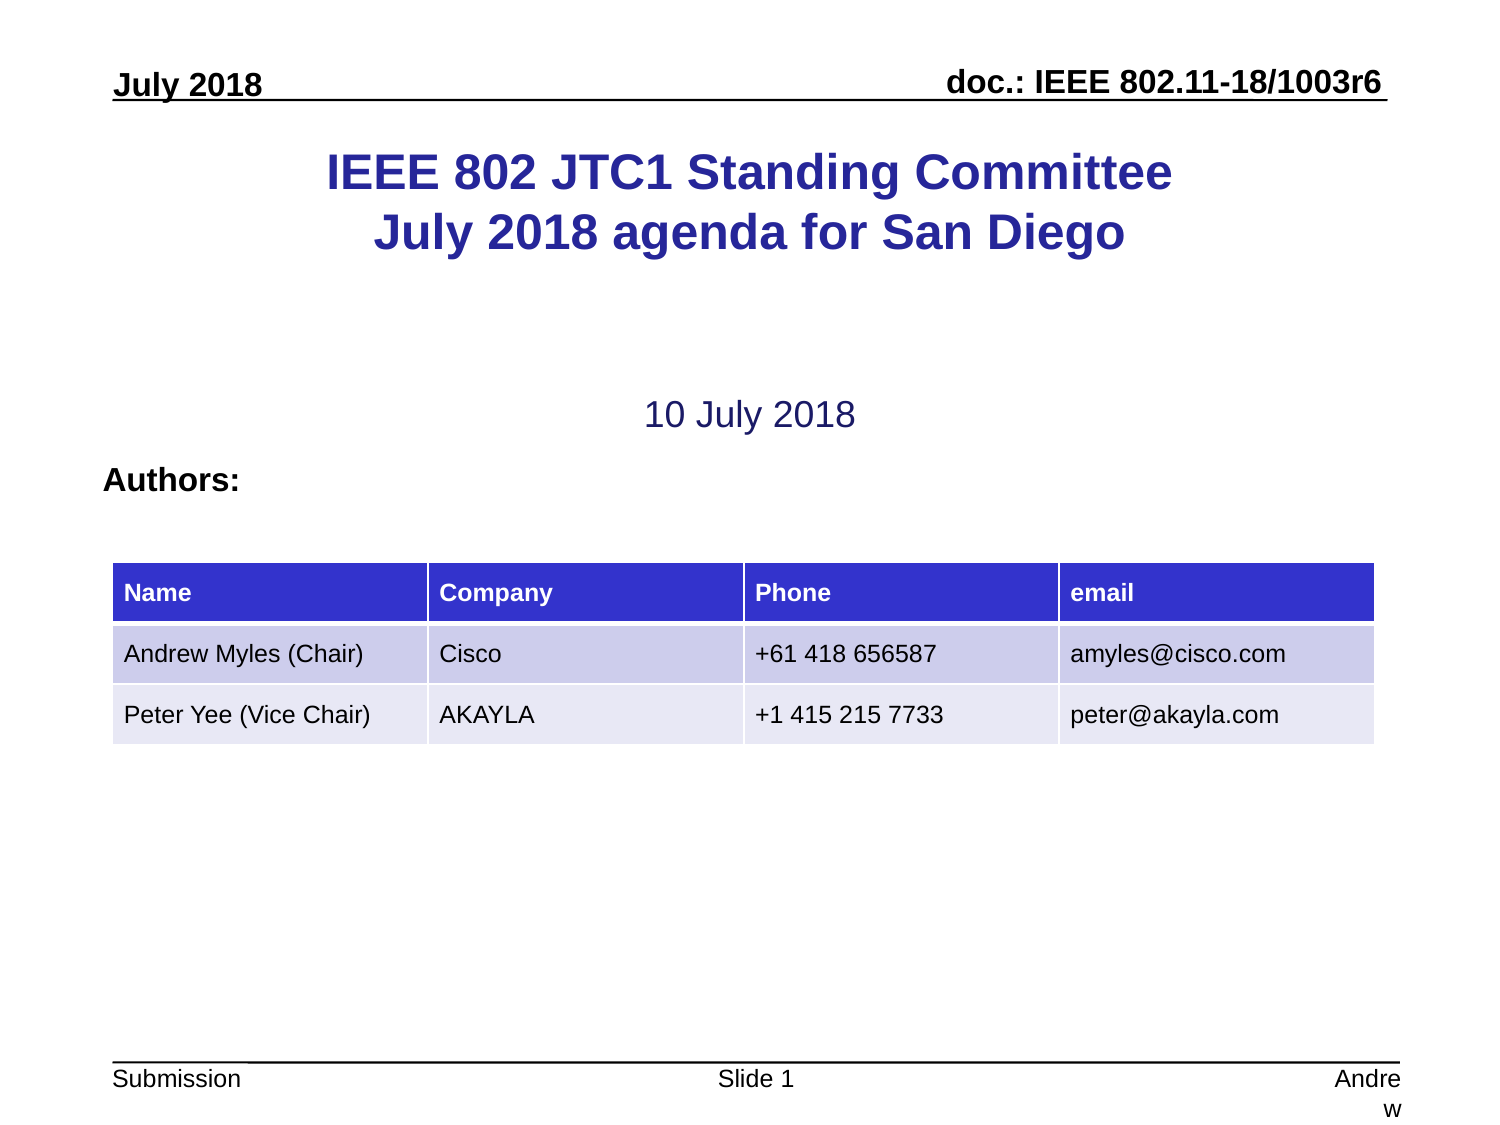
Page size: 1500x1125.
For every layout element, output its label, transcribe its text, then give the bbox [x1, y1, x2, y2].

table_header Name [113, 563, 427, 621]
slide_number Slide 1 [709, 1061, 803, 1093]
table_header Phone [745, 563, 1058, 621]
text_box Authors: [87, 450, 325, 513]
footer Andrew Myles, Cisco [1320, 1061, 1402, 1093]
table_cell +1 415 215 7733 [745, 685, 1058, 744]
title IEEE 802 JTC1 Standing Committee July 2018 agenda for San Diego [112, 112, 1388, 288]
table_cell AKAYLA [429, 685, 743, 744]
table_header email [1060, 563, 1374, 621]
table_cell Andrew Myles (Chair) [113, 626, 427, 683]
list 10 July 2018 [112, 382, 1388, 445]
table_header Company [429, 563, 743, 621]
table_cell Peter Yee (Vice Chair) [113, 685, 427, 744]
table_cell +61 418 656587 [745, 626, 1058, 683]
table_cell amyles@cisco.com [1060, 626, 1374, 683]
table_cell peter@akayla.com [1060, 685, 1374, 744]
table_cell Cisco [429, 626, 743, 683]
